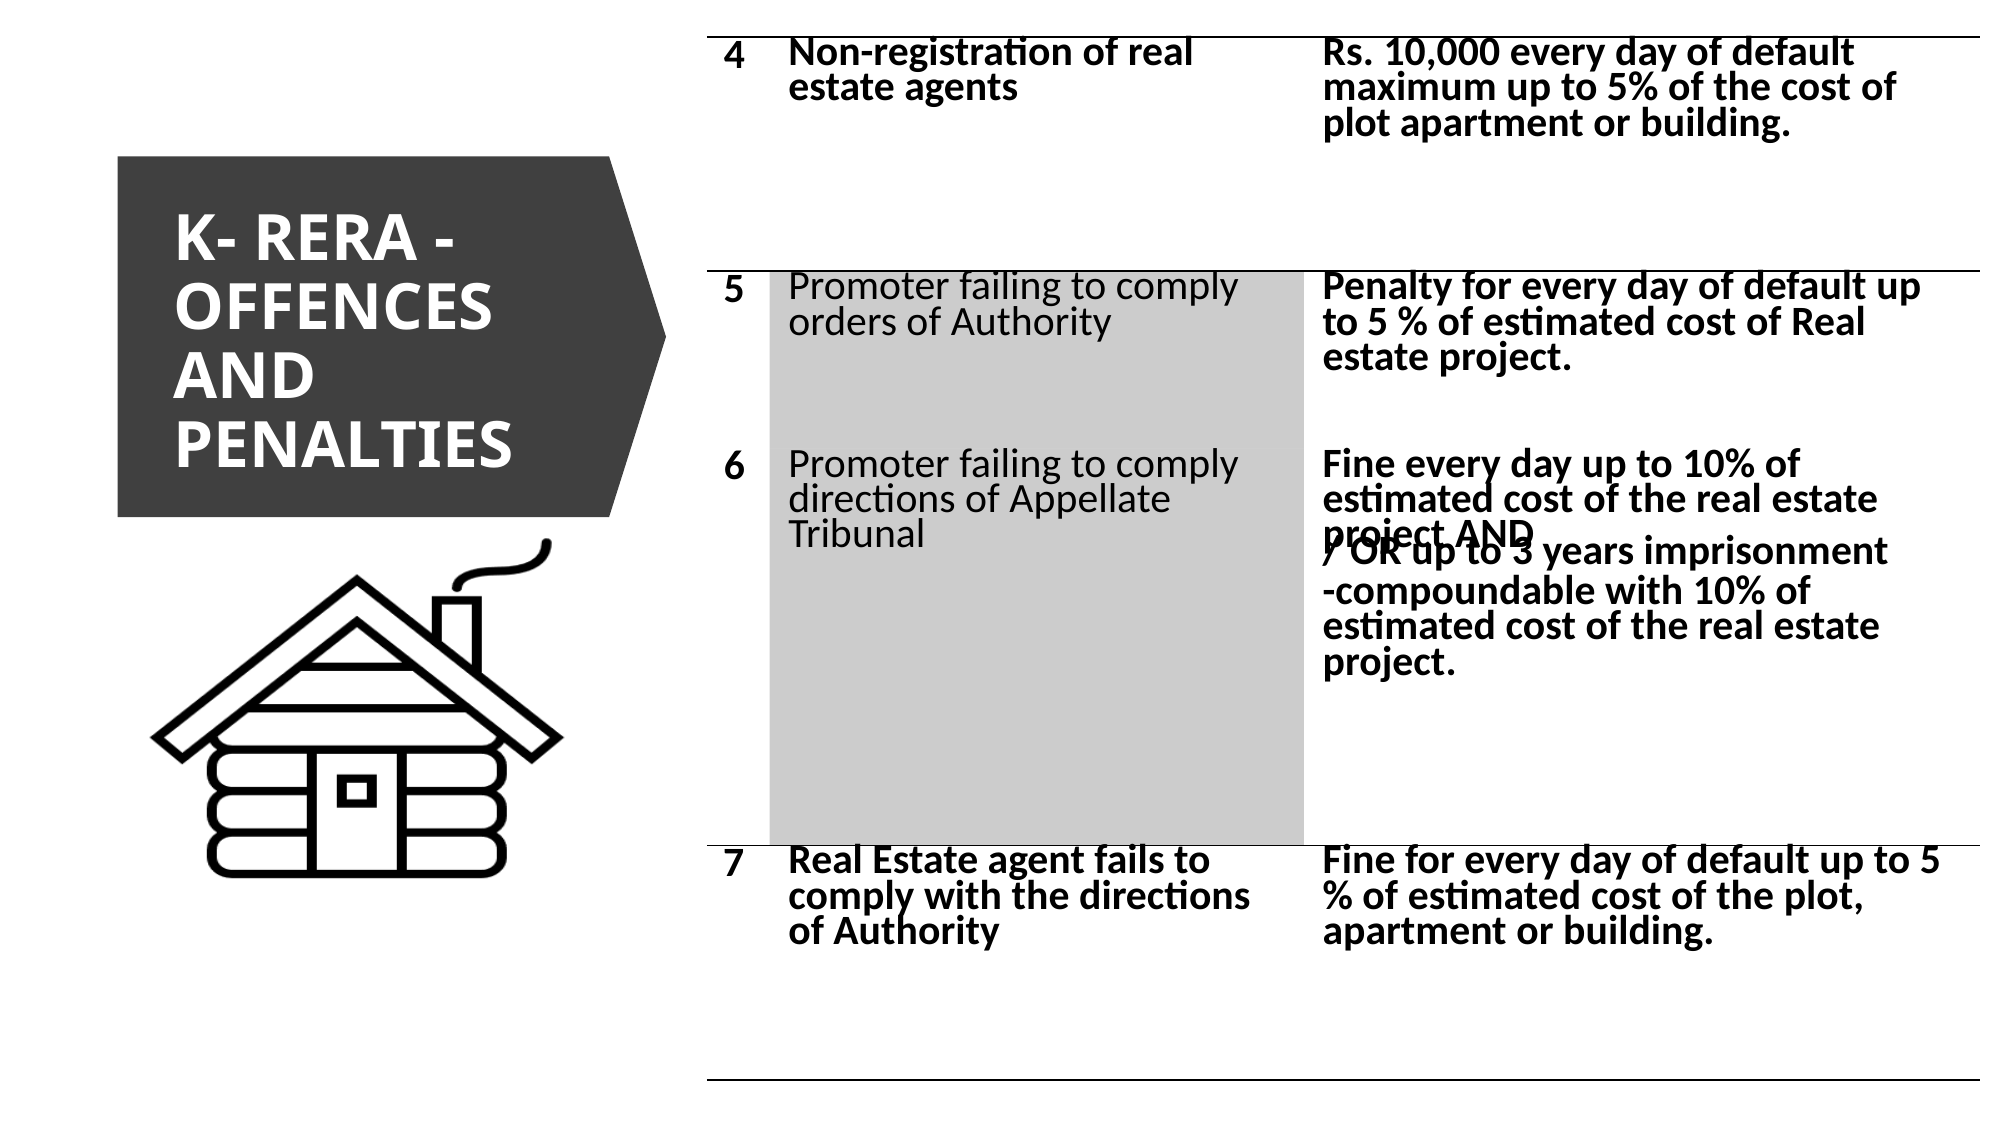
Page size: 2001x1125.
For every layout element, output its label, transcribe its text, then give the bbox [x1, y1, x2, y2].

table_cell Fine for every day of default up to 5 % of estimated cost of the plot, apartment or building. [1304, 846, 1980, 1079]
table_cell Promoter failing to comply directions of Appellate Tribunal [770, 449, 1304, 845]
table_cell 6 [707, 449, 770, 845]
table_cell 7 [707, 846, 770, 1079]
table_header 4 [707, 38, 770, 270]
table_cell 5 [707, 272, 770, 449]
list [117, 530, 597, 928]
table_header Non-registration of real estate agents [770, 38, 1304, 270]
table_header Rs. 10,000 every day of default maximum up to 5% of the cost of plot apartment or building. [1304, 38, 1980, 270]
table_cell Real Estate agent fails to comply with the directions of Authority [770, 846, 1304, 1079]
table_cell Penalty for every day of default up to 5 % of estimated cost of Real estate project. [1304, 272, 1980, 449]
title K- RERA - OFFENCES AND PENALTIES [158, 197, 597, 490]
table_cell Promoter failing to comply orders of Authority [770, 272, 1304, 449]
text_box [116, 155, 668, 519]
table_cell Fine every day up to 10% of estimated cost of the real estate project AND / OR up to 3 years imprisonment -compoundable with 10% of estimated cost of the real estate project. [1304, 449, 1980, 845]
